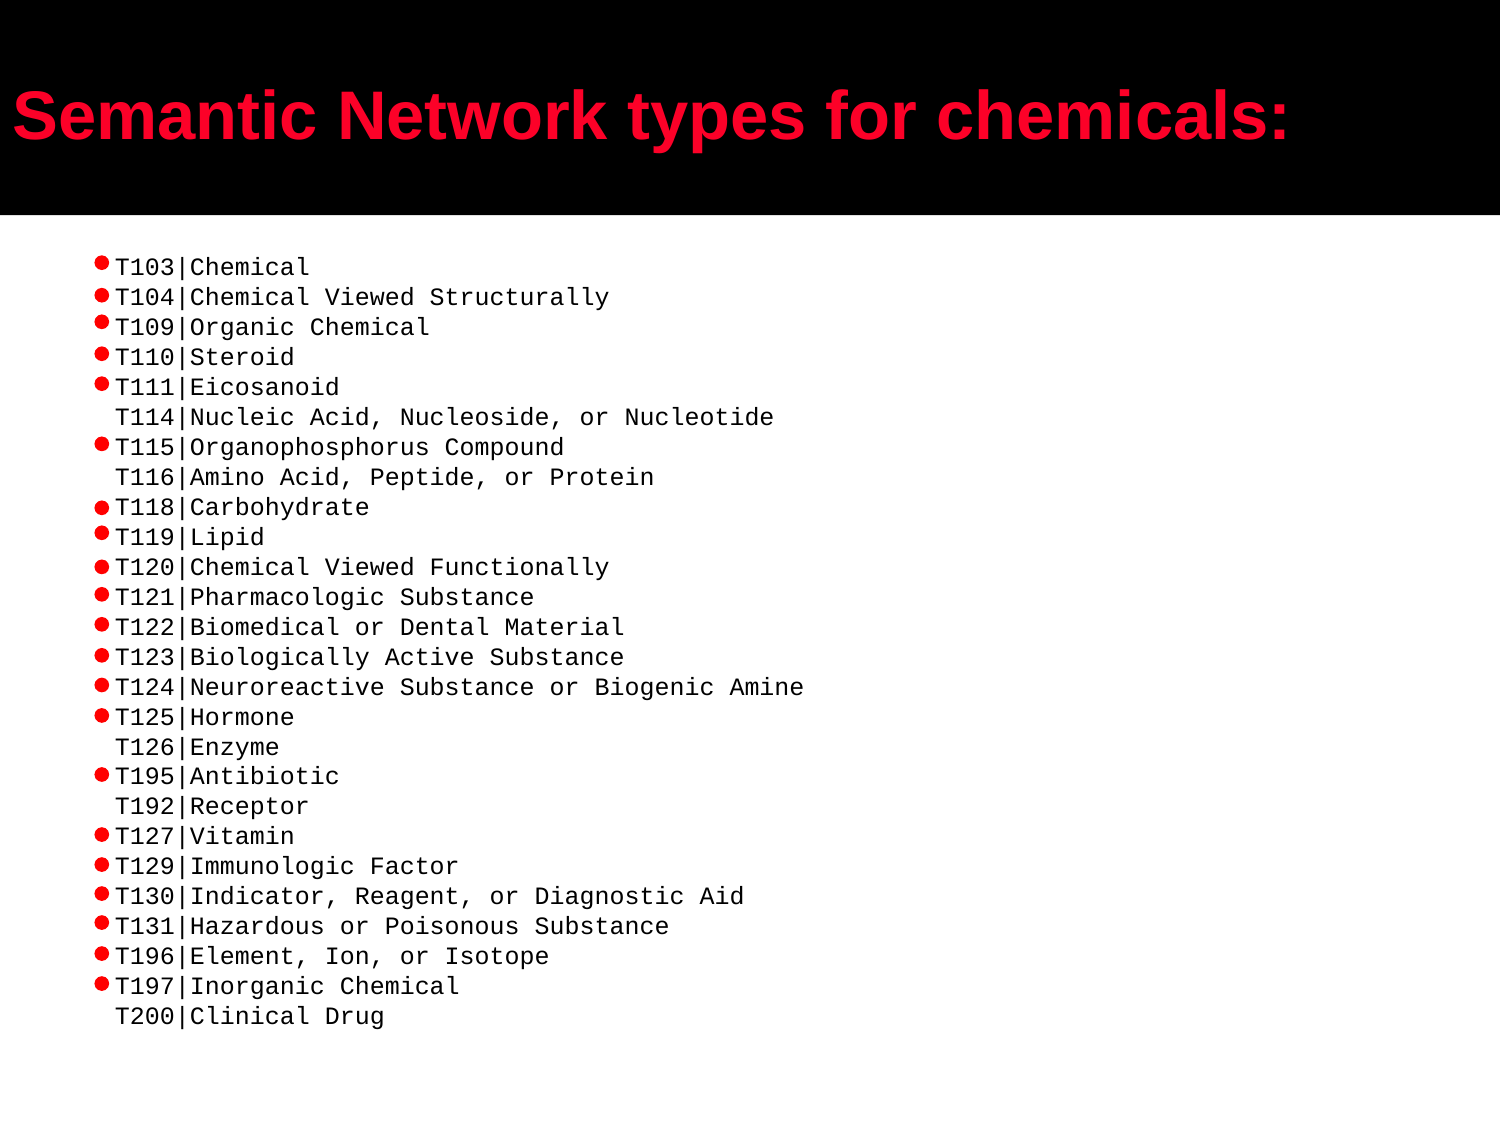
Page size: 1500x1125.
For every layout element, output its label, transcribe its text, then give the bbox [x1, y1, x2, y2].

title Semantic Network types for chemicals: [0, 0, 1500, 216]
text_box [94, 915, 110, 930]
text_box [94, 857, 110, 872]
text_box [94, 976, 110, 991]
text_box [94, 767, 110, 782]
text_box [94, 376, 110, 392]
text_box [94, 314, 110, 330]
text_box [94, 287, 110, 303]
text_box [94, 647, 110, 663]
text_box [94, 827, 110, 842]
text_box [94, 559, 110, 575]
text_box [94, 586, 110, 602]
text_box T103|Chemical T104|Chemical Viewed Structurally T109|Organic Chemical T110|Steroid T111|Eicosanoid T114|Nucleic Acid, Nucleoside, or Nucleotide T115|Organophosphorus Compound T116|Amino Acid, Peptide, or Protein T118|Carbohydrate T119|Lipid T120|Chemical Viewed Functionally T121|Pharmacologic Substance T122|Biomedical or Dental Material T123|Biologically Active Substance T124|Neuroreactive Substance or Biogenic Amine T125|Hormone T126|Enzyme T195|Antibiotic T192|Receptor T127|Vitamin T129|Immunologic Factor T130|Indicator, Reagent, or Diagnostic Aid T131|Hazardous or Poisonous Substance T196|Element, Ion, or Isotope T197|Inorganic Chemical T200|Clinical Drug [100, 243, 892, 1037]
text_box [94, 255, 110, 271]
text_box [94, 436, 110, 452]
text_box [94, 500, 110, 516]
text_box [94, 946, 110, 961]
text_box [94, 346, 110, 362]
text_box [94, 525, 110, 541]
text_box [94, 677, 110, 693]
text_box [94, 708, 110, 723]
text_box [94, 616, 110, 632]
text_box [94, 886, 110, 901]
